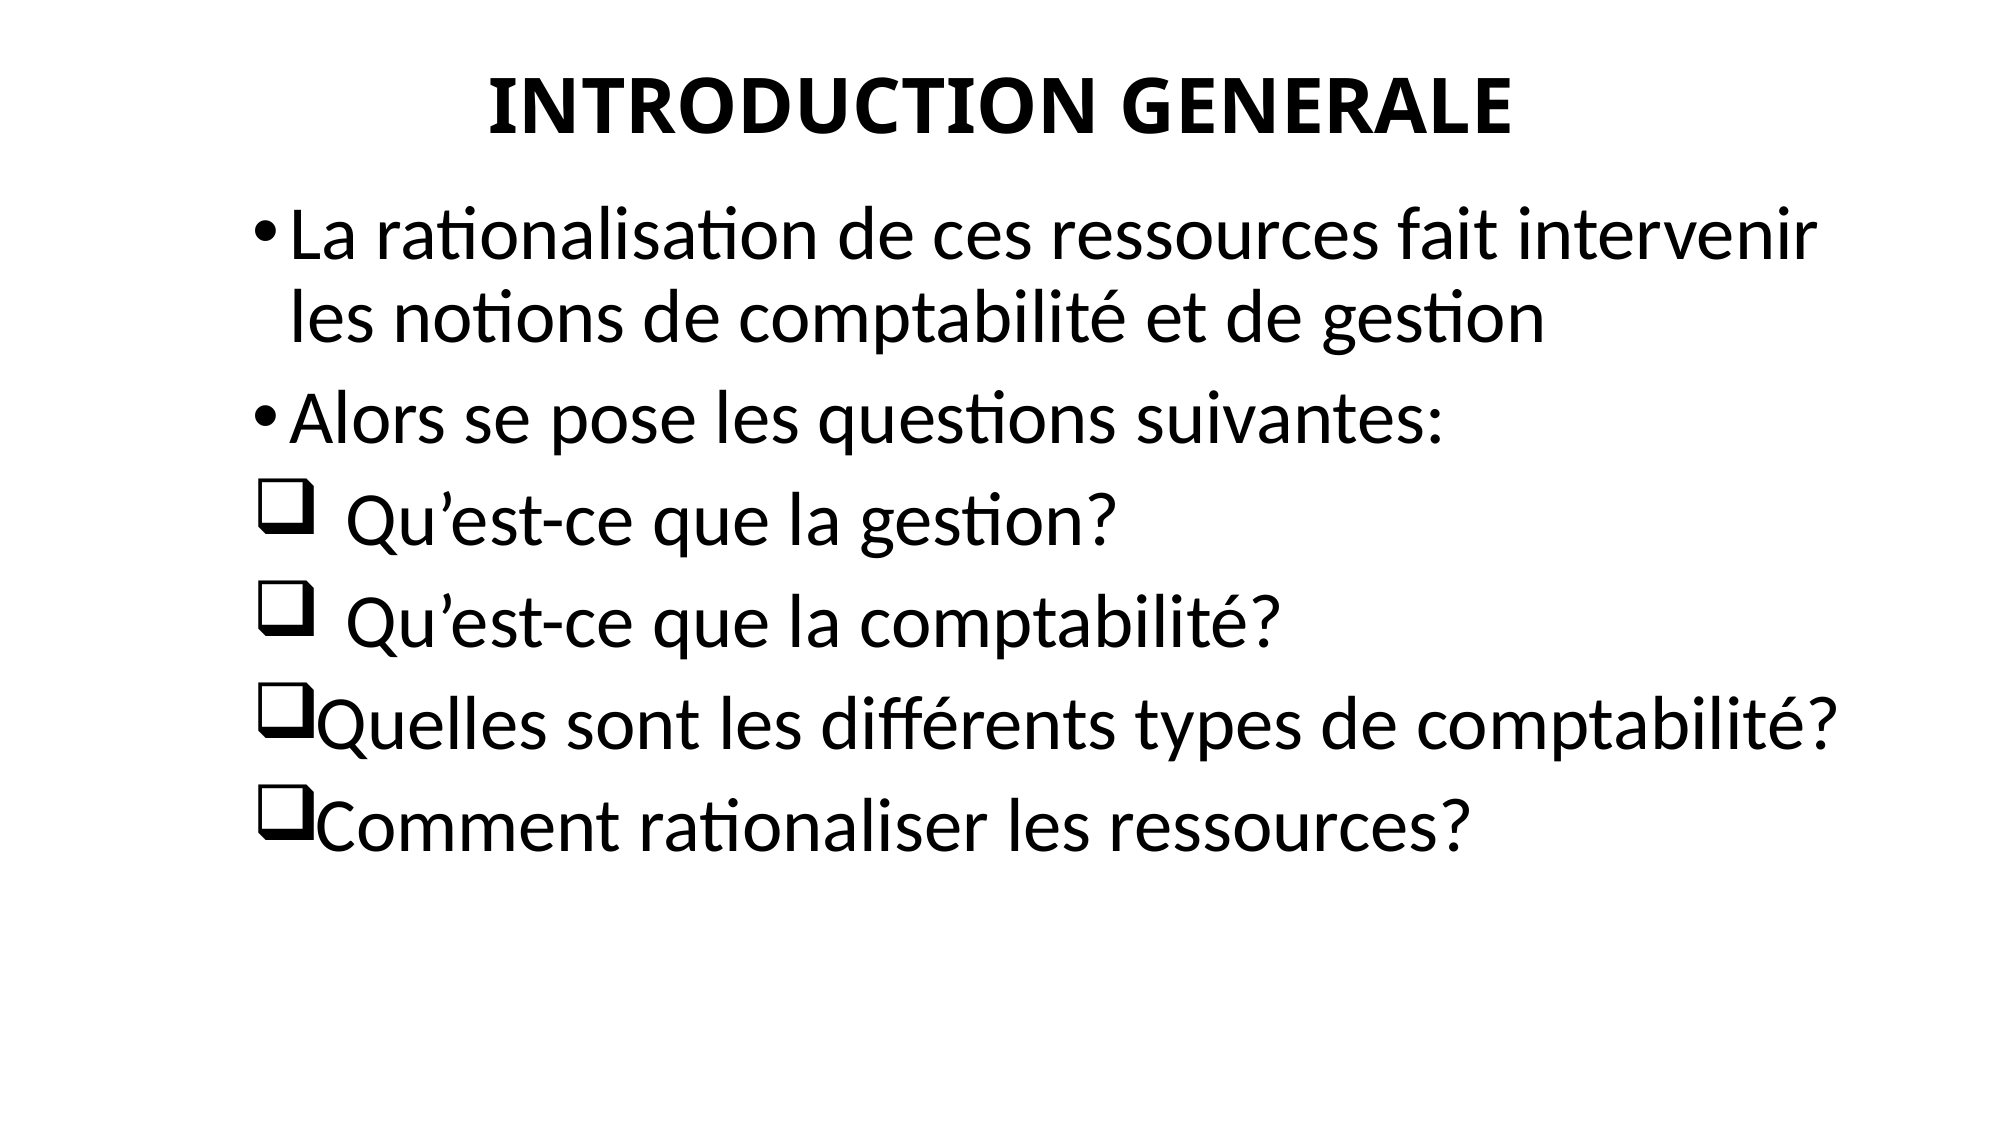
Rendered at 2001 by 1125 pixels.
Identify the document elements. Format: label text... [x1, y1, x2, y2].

list La rationalisation de ces ressources fait intervenir les notions de comptabilité et de gestion Alors se pose les questions suivantes: Qu’est-ce que la gestion? Qu’est-ce que la comptabilité? Quelles sont les différents types de comptabilité? Comment rationaliser les ressources? [237, 185, 1863, 1024]
title INTRODUCTION GENERALE [384, 30, 1619, 185]
